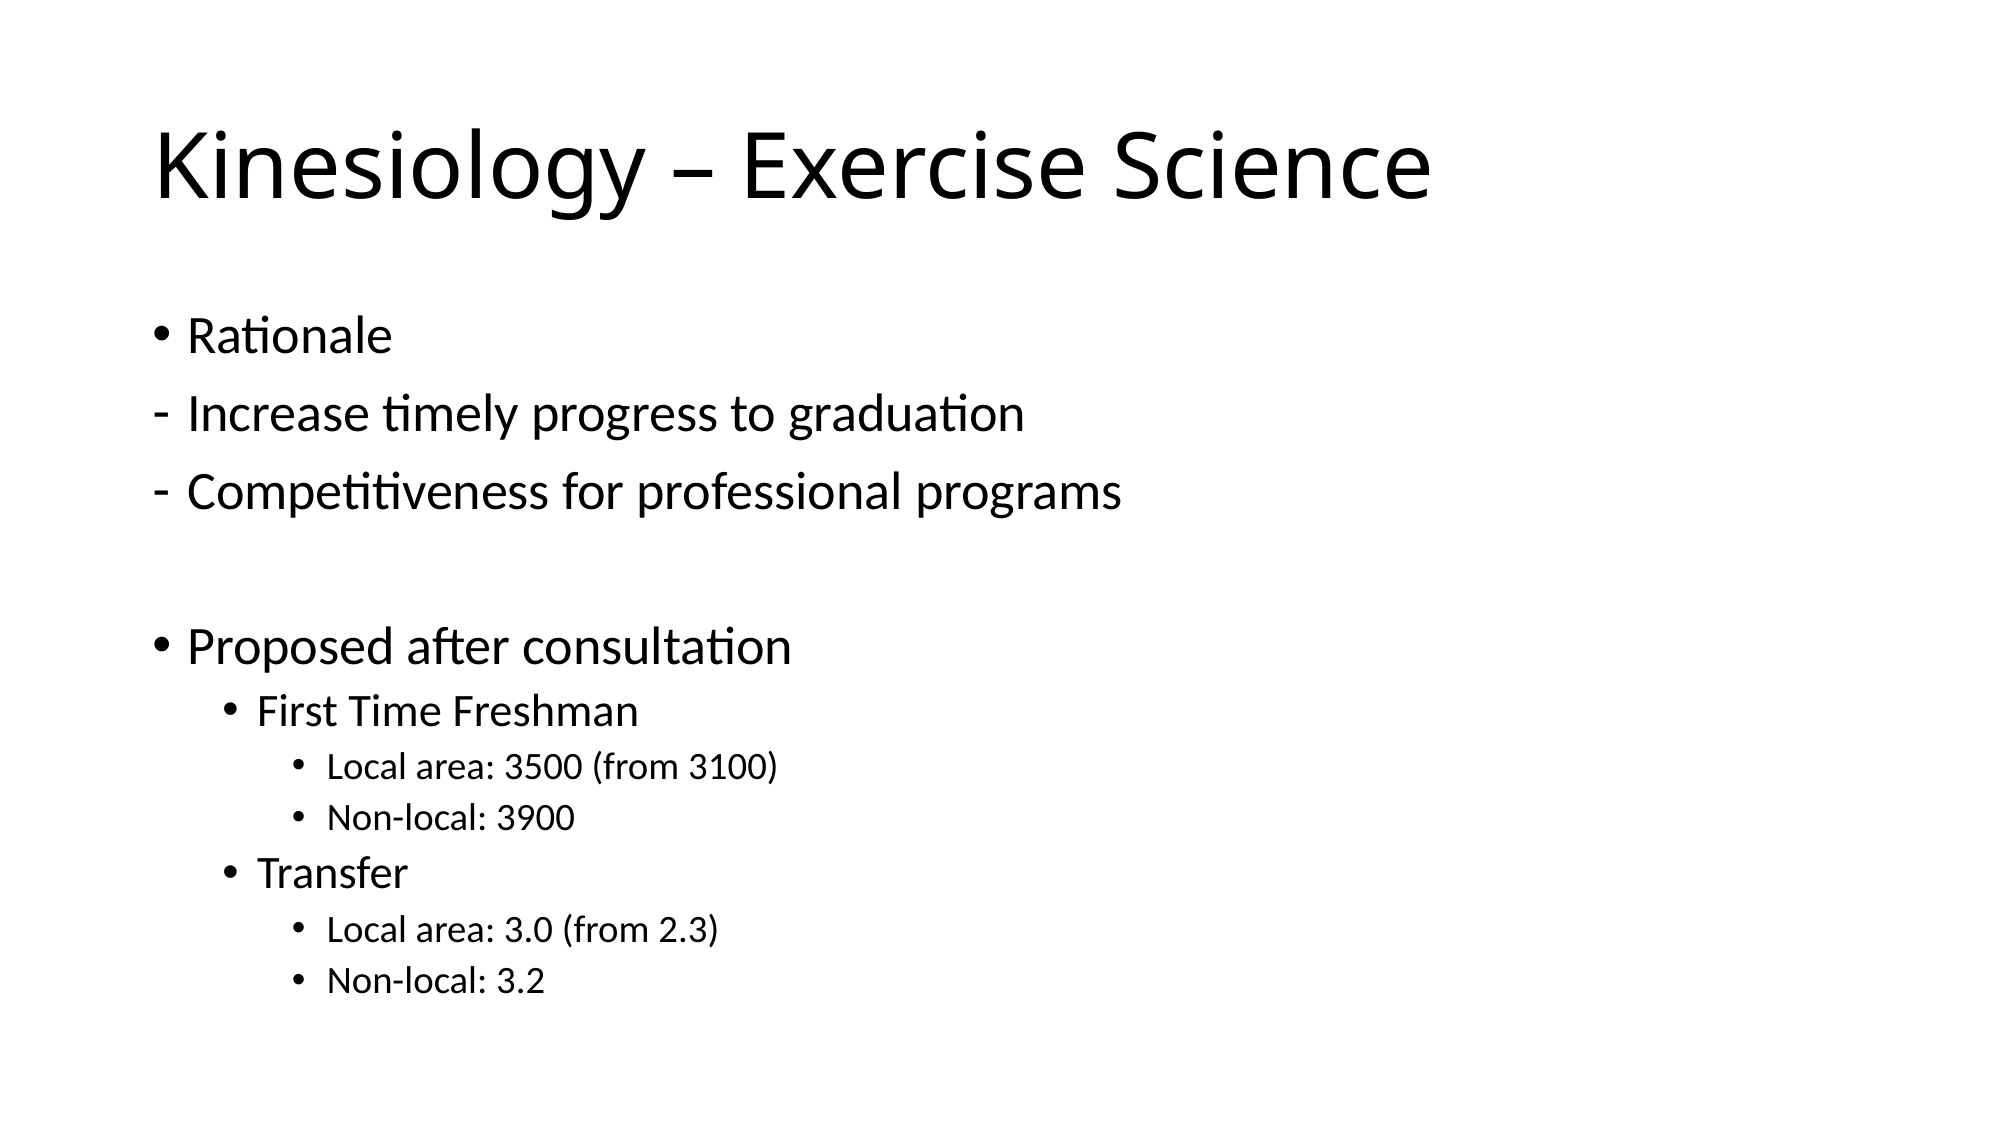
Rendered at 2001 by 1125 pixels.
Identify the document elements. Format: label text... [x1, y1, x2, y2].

list Rationale Increase timely progress to graduation Competitiveness for professional programs Proposed after consultation First Time Freshman Local area: 3500 (from 3100) Non-local: 3900 Transfer Local area: 3.0 (from 2.3) Non-local: 3.2 [137, 299, 1863, 1014]
title Kinesiology – Exercise Science [137, 59, 1863, 278]
